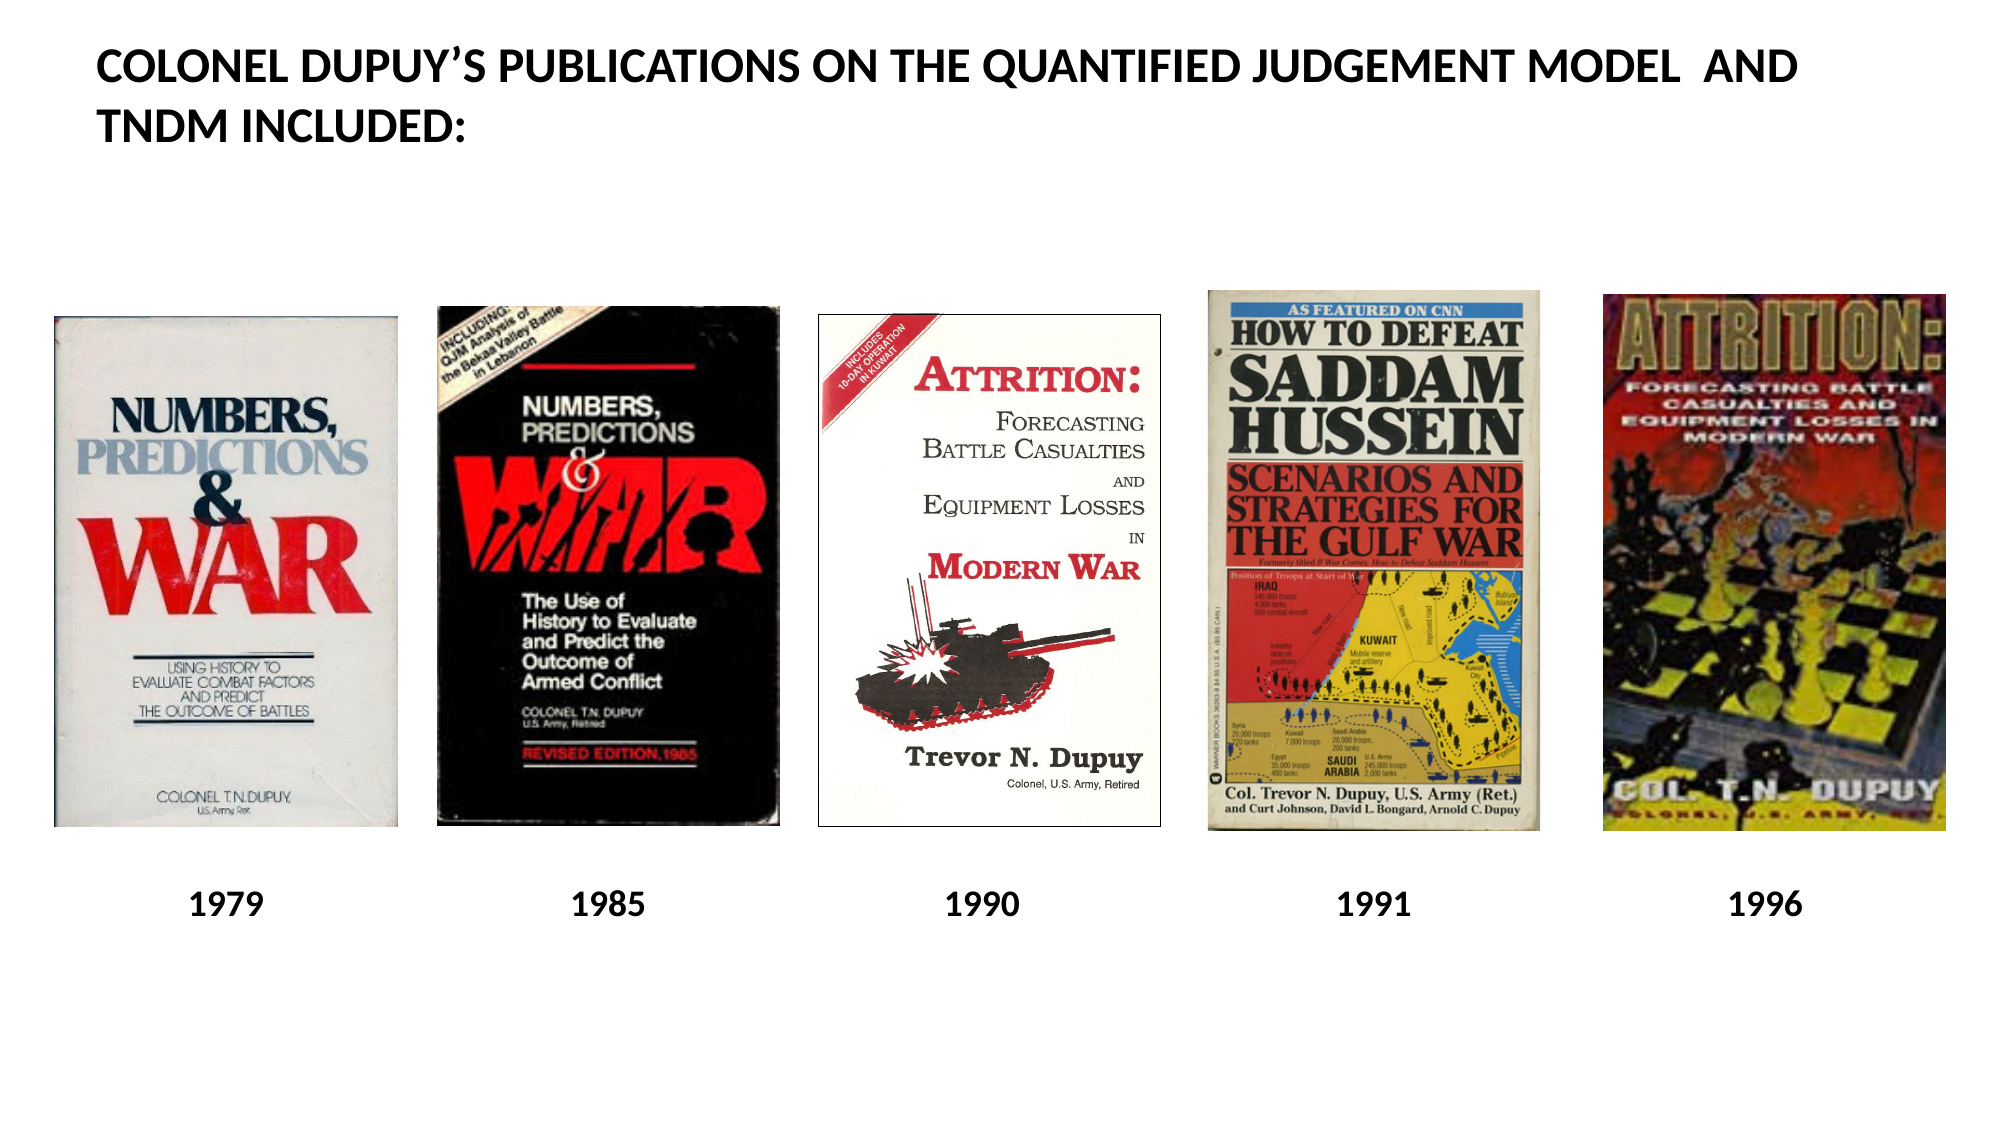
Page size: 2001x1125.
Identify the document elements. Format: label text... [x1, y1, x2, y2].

text_box COLONEL DUPUY’S PUBLICATIONS ON THE QUANTIFIED JUDGEMENT MODEL AND TNDM INCLUDED: [81, 24, 1815, 160]
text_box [54, 290, 1946, 933]
